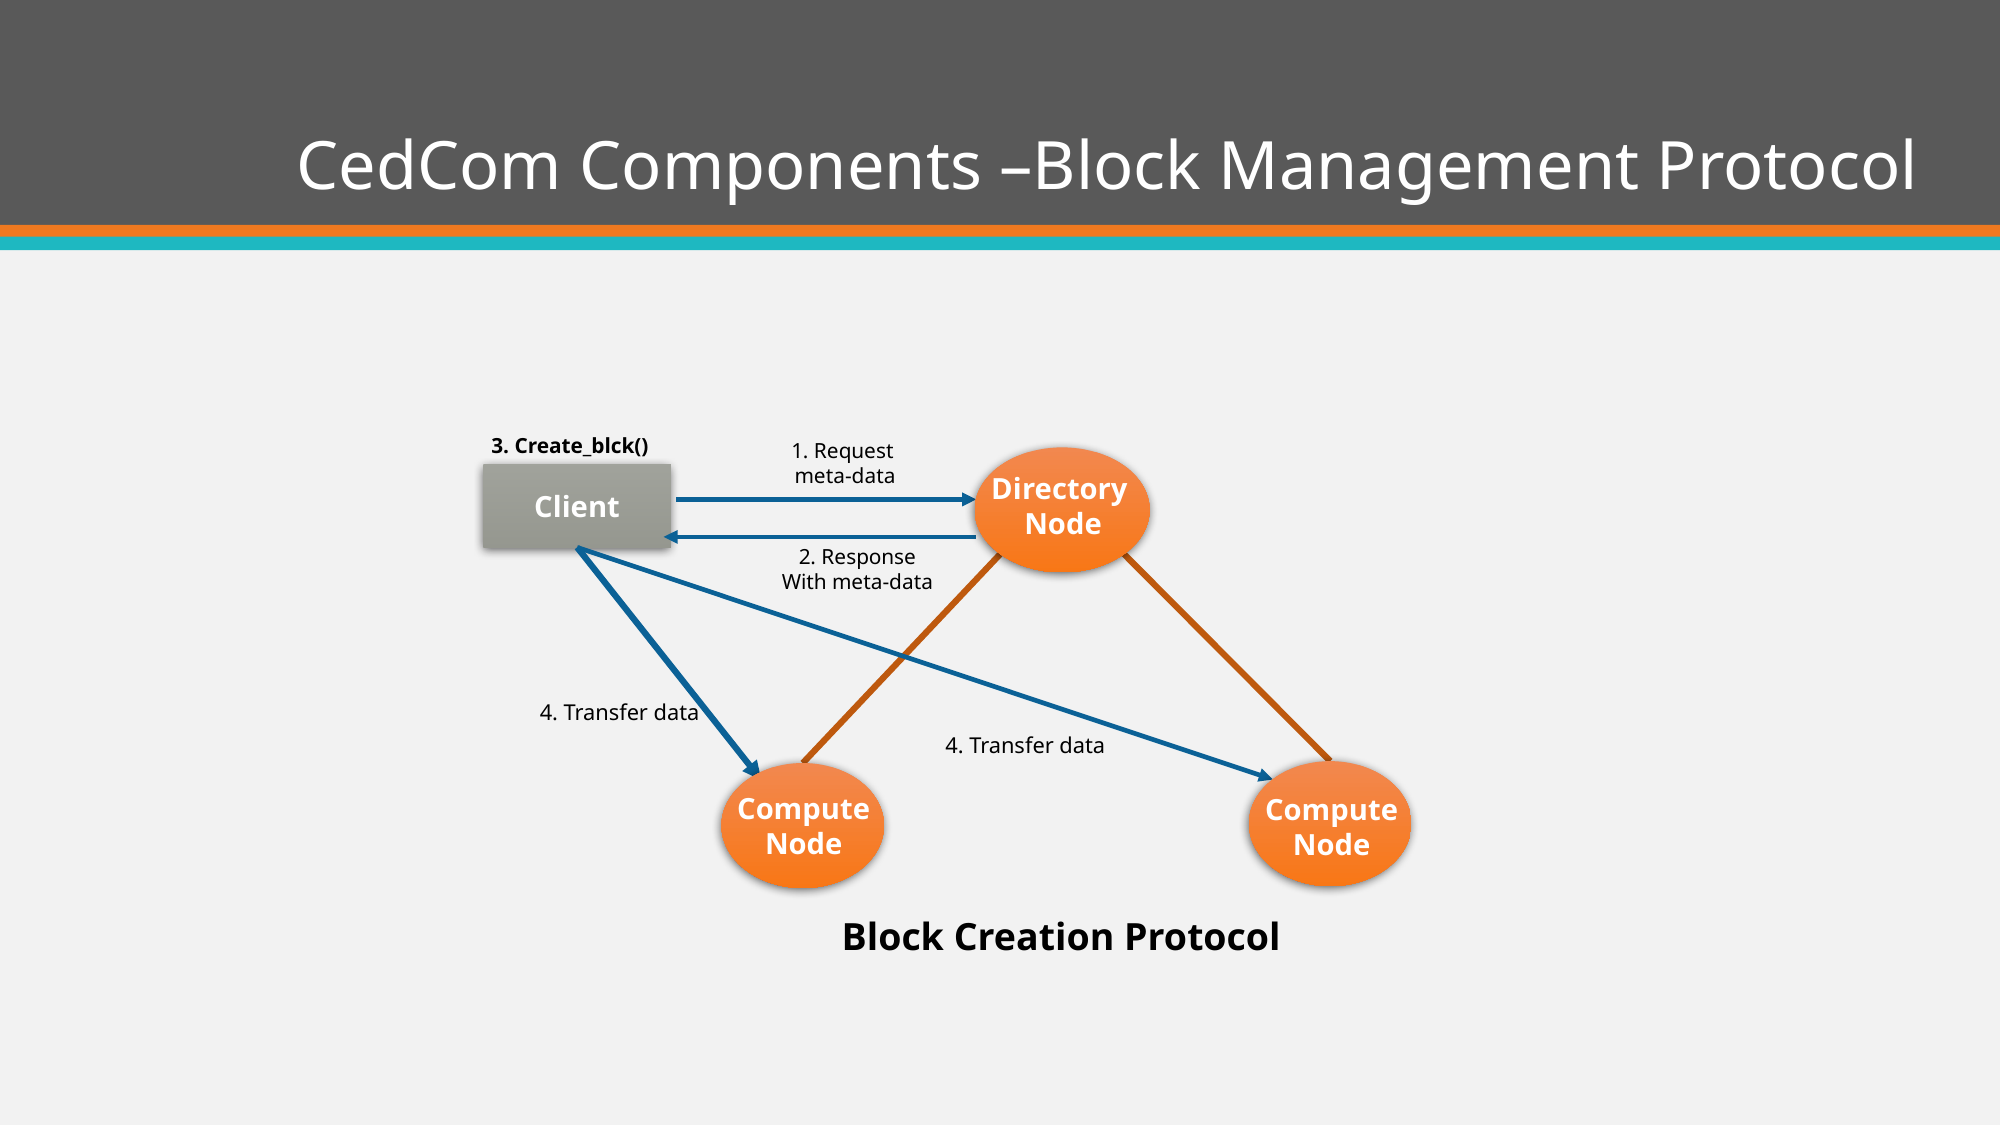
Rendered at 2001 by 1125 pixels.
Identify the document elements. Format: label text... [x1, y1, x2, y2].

text_box Client [483, 464, 671, 548]
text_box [894, 447, 1232, 573]
text_box Block Creation Protocol [826, 905, 1296, 966]
title CedCom Components –Block Management Protocol [281, 41, 1955, 212]
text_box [634, 763, 973, 889]
text_box 3. Create_blck() [476, 425, 664, 465]
text_box 1. Request meta-data [776, 429, 914, 495]
text_box 4. Transfer data [524, 691, 577, 733]
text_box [1162, 761, 1501, 887]
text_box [1273, 554, 1331, 761]
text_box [577, 547, 1273, 780]
text_box 2. Response With meta-data [767, 537, 894, 547]
